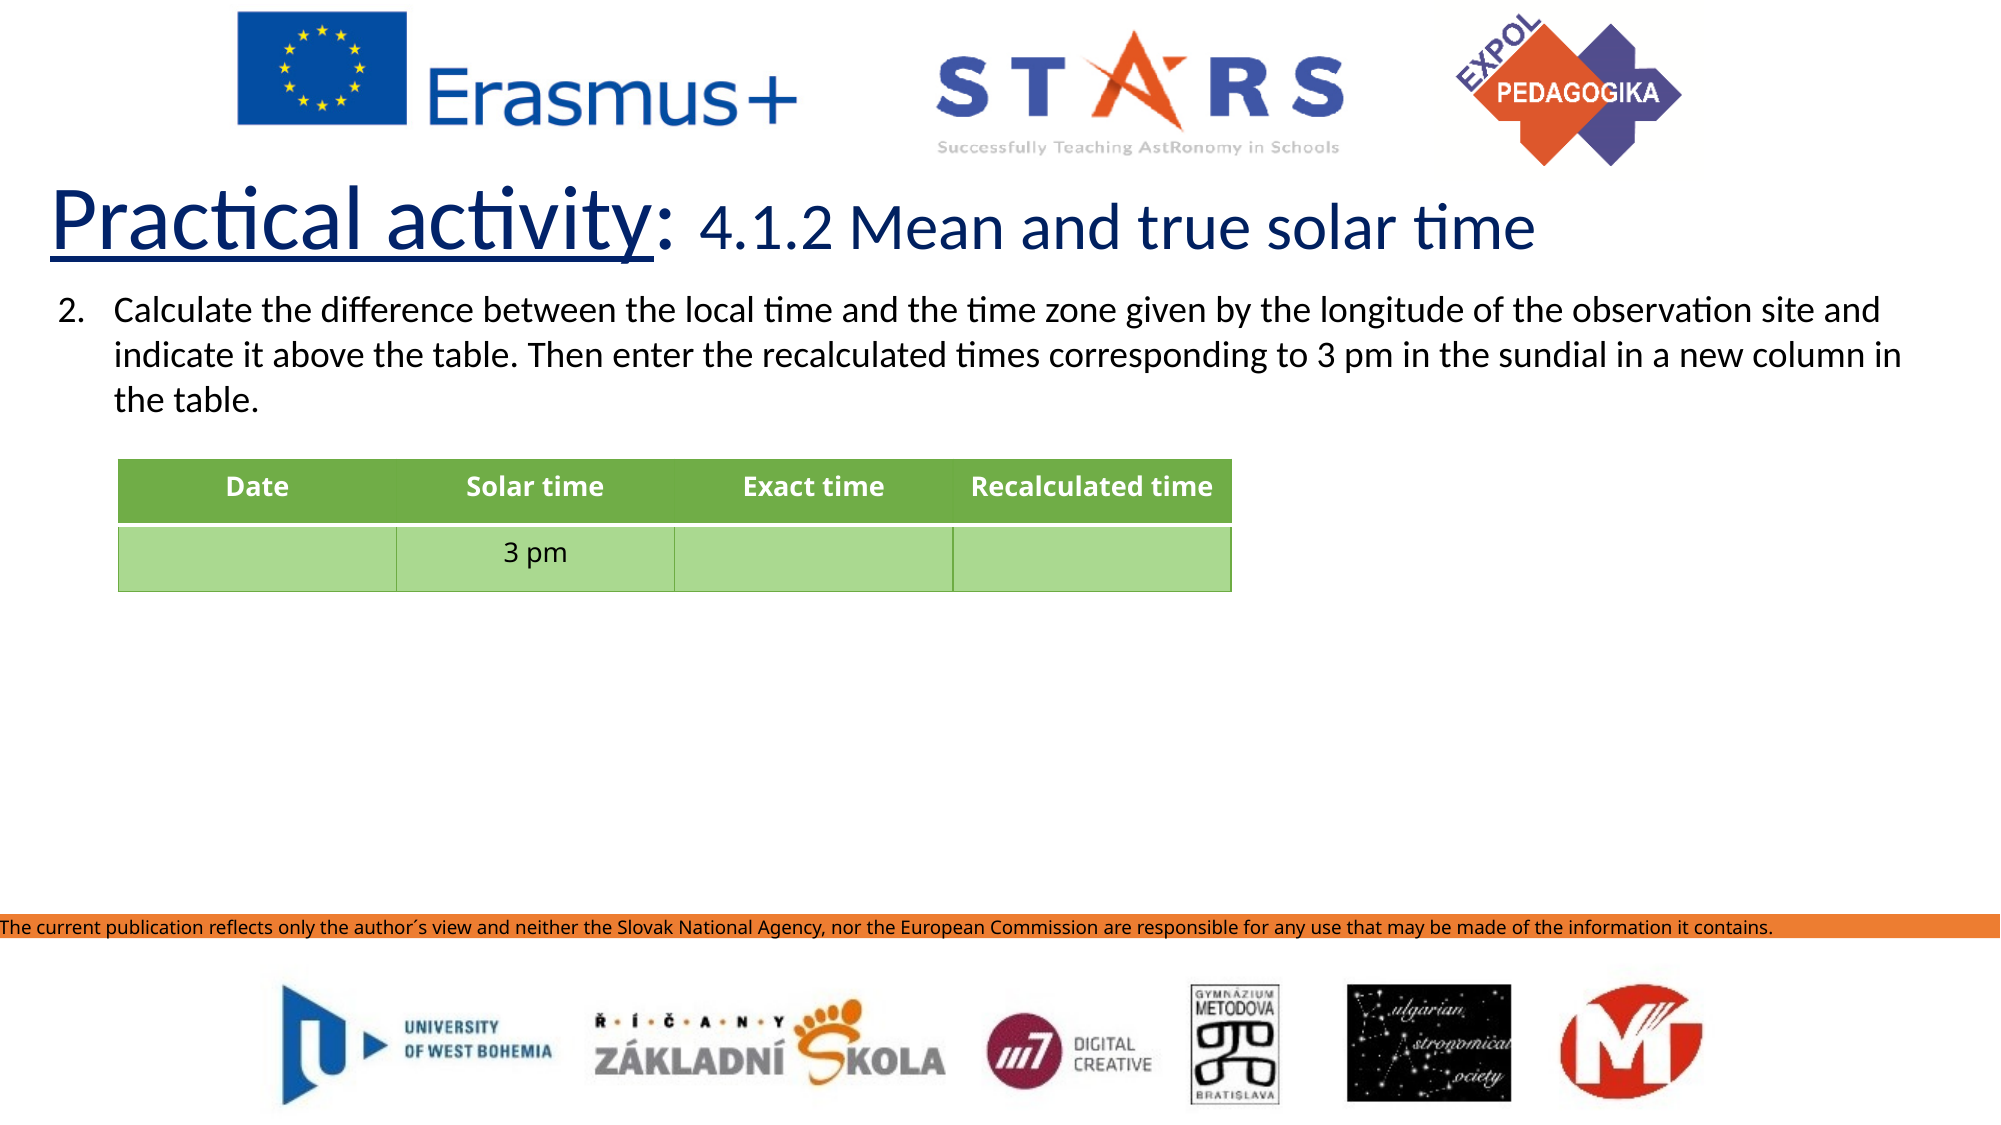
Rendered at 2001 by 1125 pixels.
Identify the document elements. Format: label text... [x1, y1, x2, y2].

text_box The current publication reflects only the author´s view and neither the Slovak National Agency, nor the European Commission are responsible for any use that may be made of the information it contains. [0, 914, 2000, 939]
table_header Exact time [675, 460, 952, 523]
text_box Practical activity: 4.1.2 Mean and true solar time [42, 151, 1960, 276]
table_cell [119, 527, 396, 591]
picture [205, 0, 1795, 181]
picture [260, 954, 1743, 1125]
table_cell [675, 527, 952, 591]
table_header Date [119, 460, 396, 523]
table_cell 3 pm [397, 527, 674, 591]
table_header Recalculated time [954, 460, 1230, 523]
table_cell [954, 527, 1230, 591]
table_header Solar time [397, 460, 674, 523]
text_box Calculate the difference between the local time and the time zone given by the longitude of the observation site and indicate it above the table. Then enter the recalculated times corresponding to 3 pm in the sundial in a new column in the table. [42, 277, 1929, 427]
